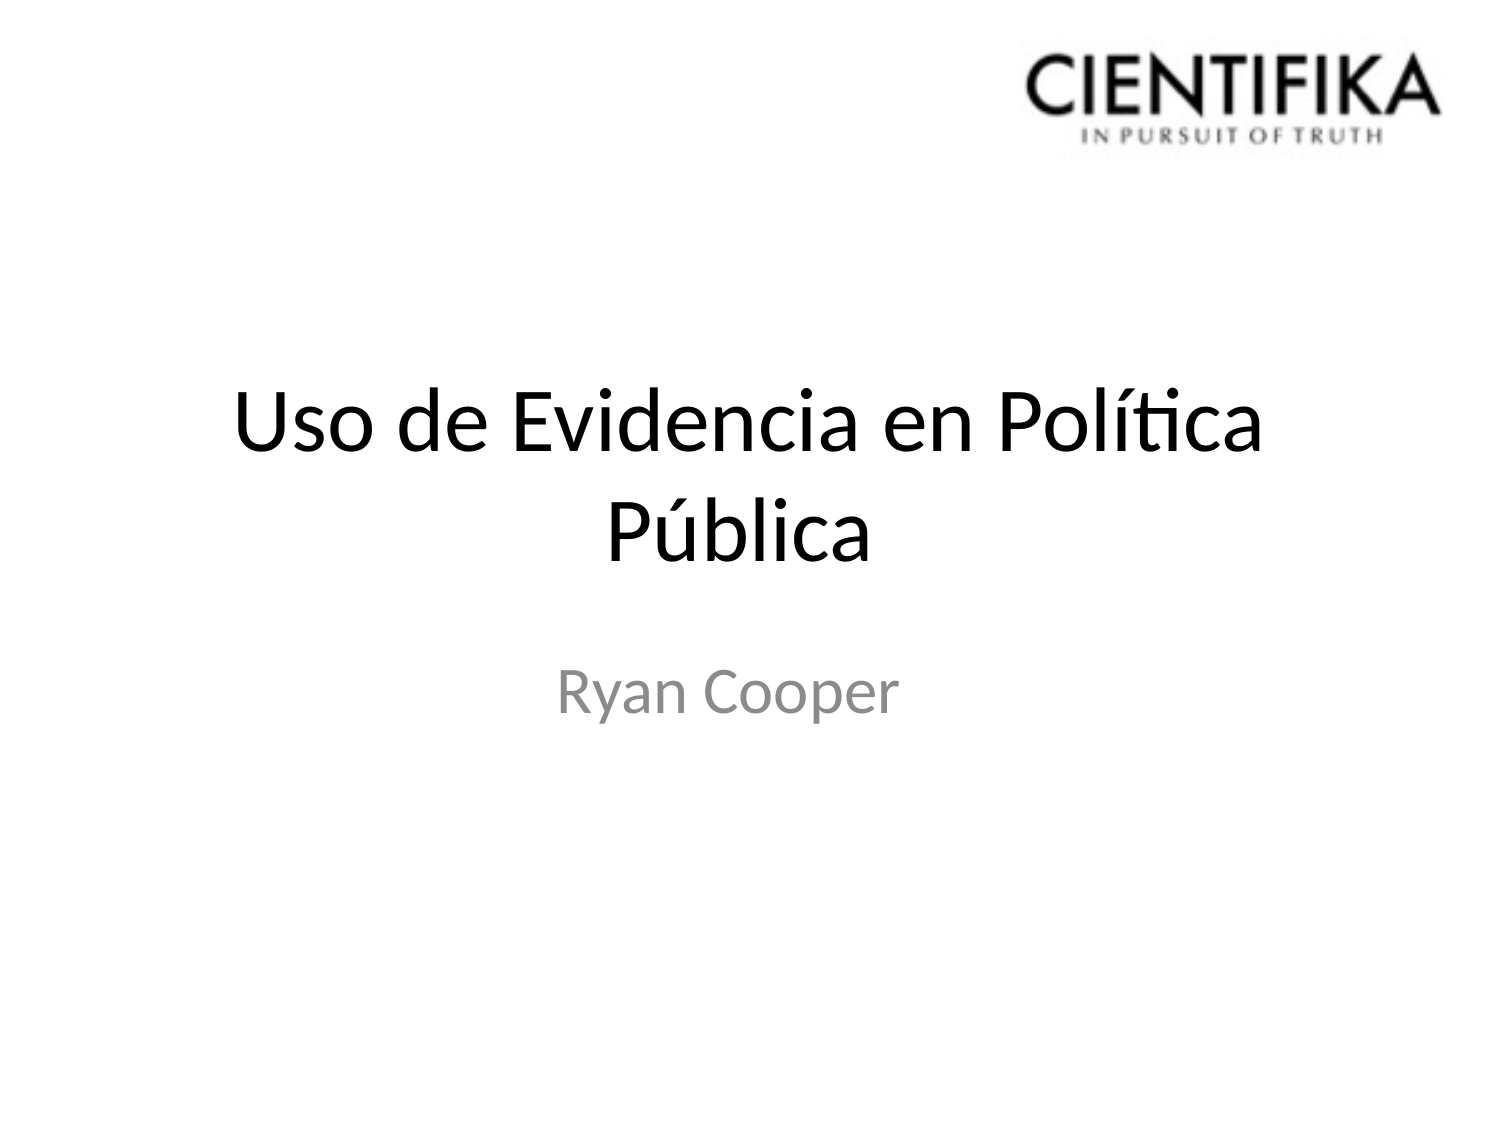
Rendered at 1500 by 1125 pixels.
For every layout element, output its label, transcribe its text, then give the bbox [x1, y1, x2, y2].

subtitle Ryan Cooper [203, 639, 1254, 772]
picture [982, 0, 1483, 188]
title Uso de Evidencia en Política Pública [112, 349, 1388, 591]
